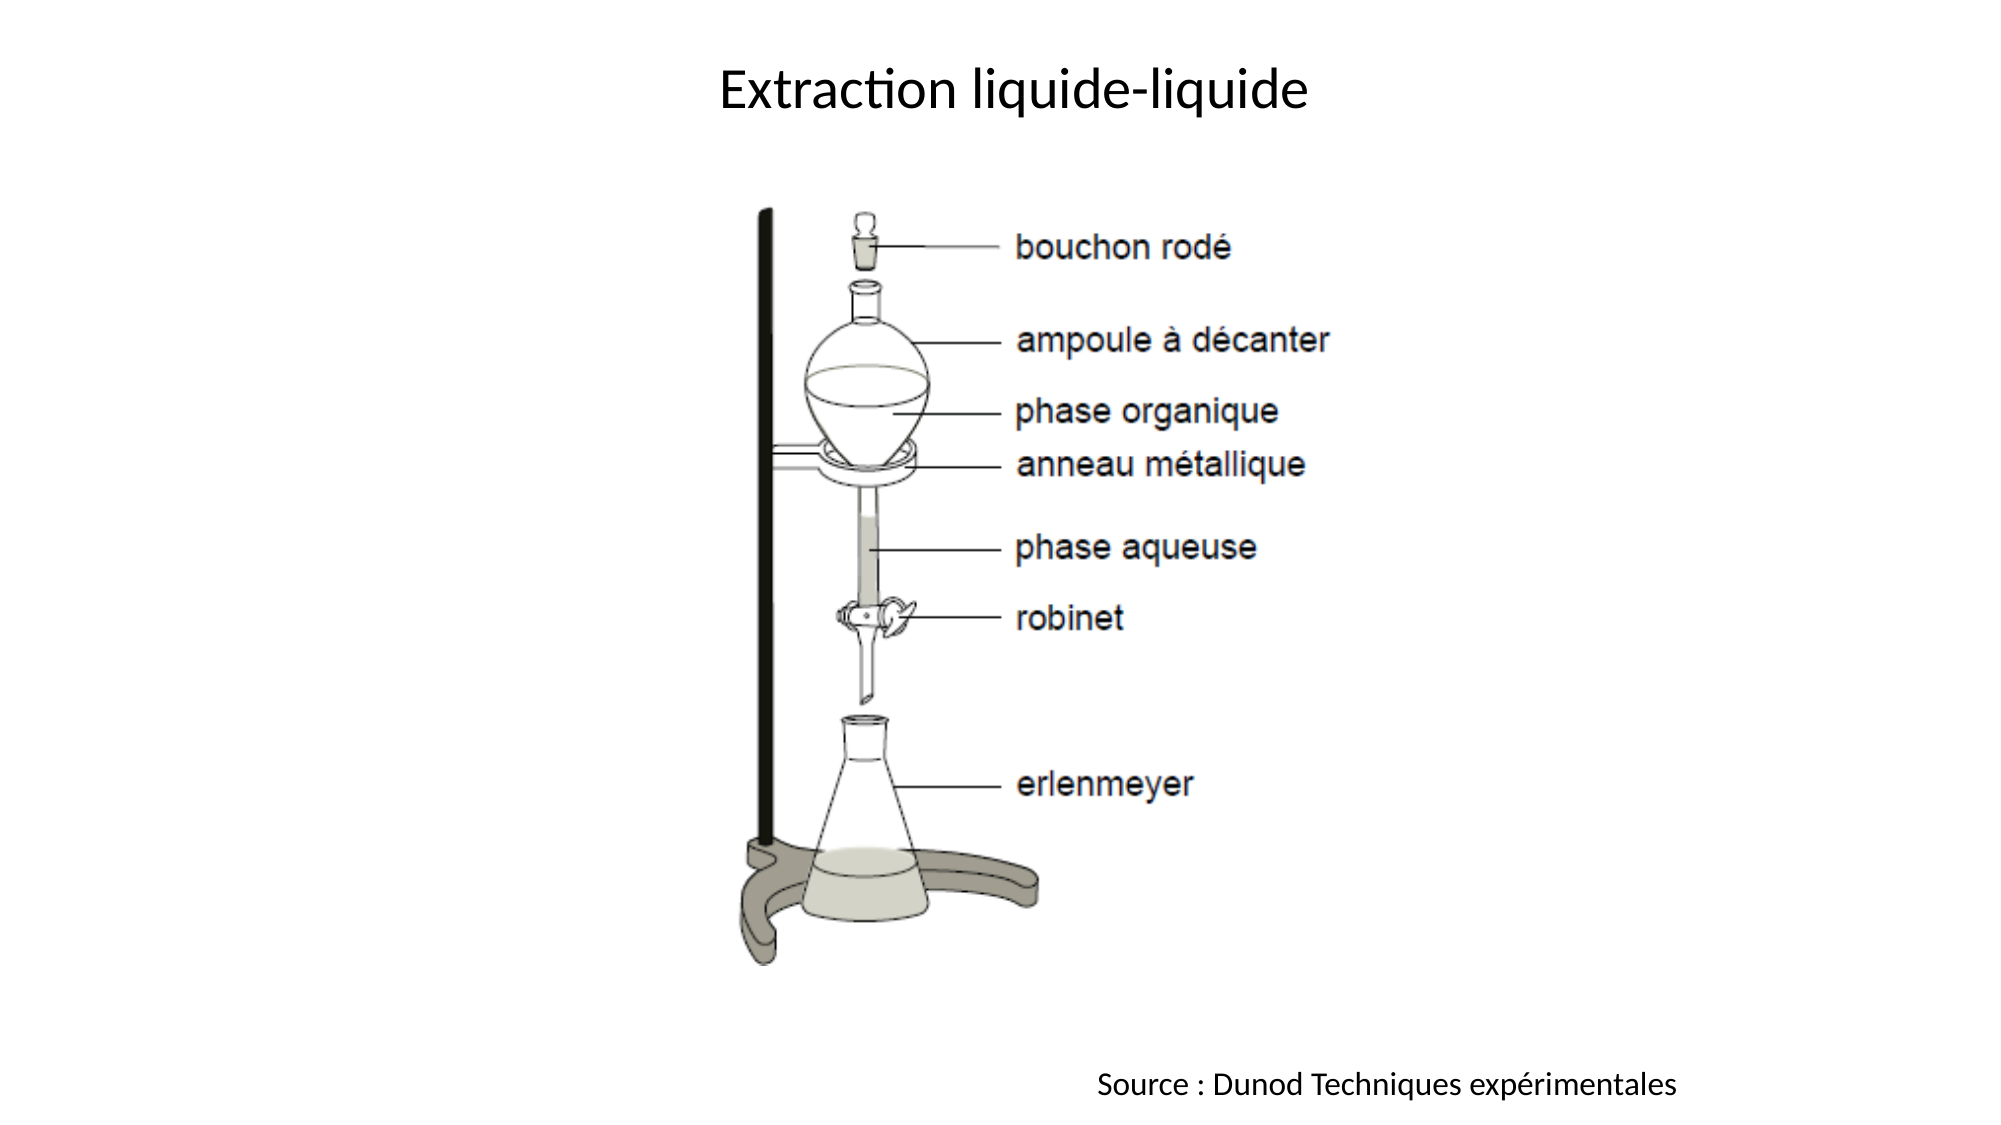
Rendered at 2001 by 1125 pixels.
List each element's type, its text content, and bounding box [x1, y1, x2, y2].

picture [645, 159, 1402, 966]
text_box Extraction liquide-liquide [704, 42, 1591, 128]
text_box Source : Dunod Techniques expérimentales [1082, 1054, 1780, 1110]
